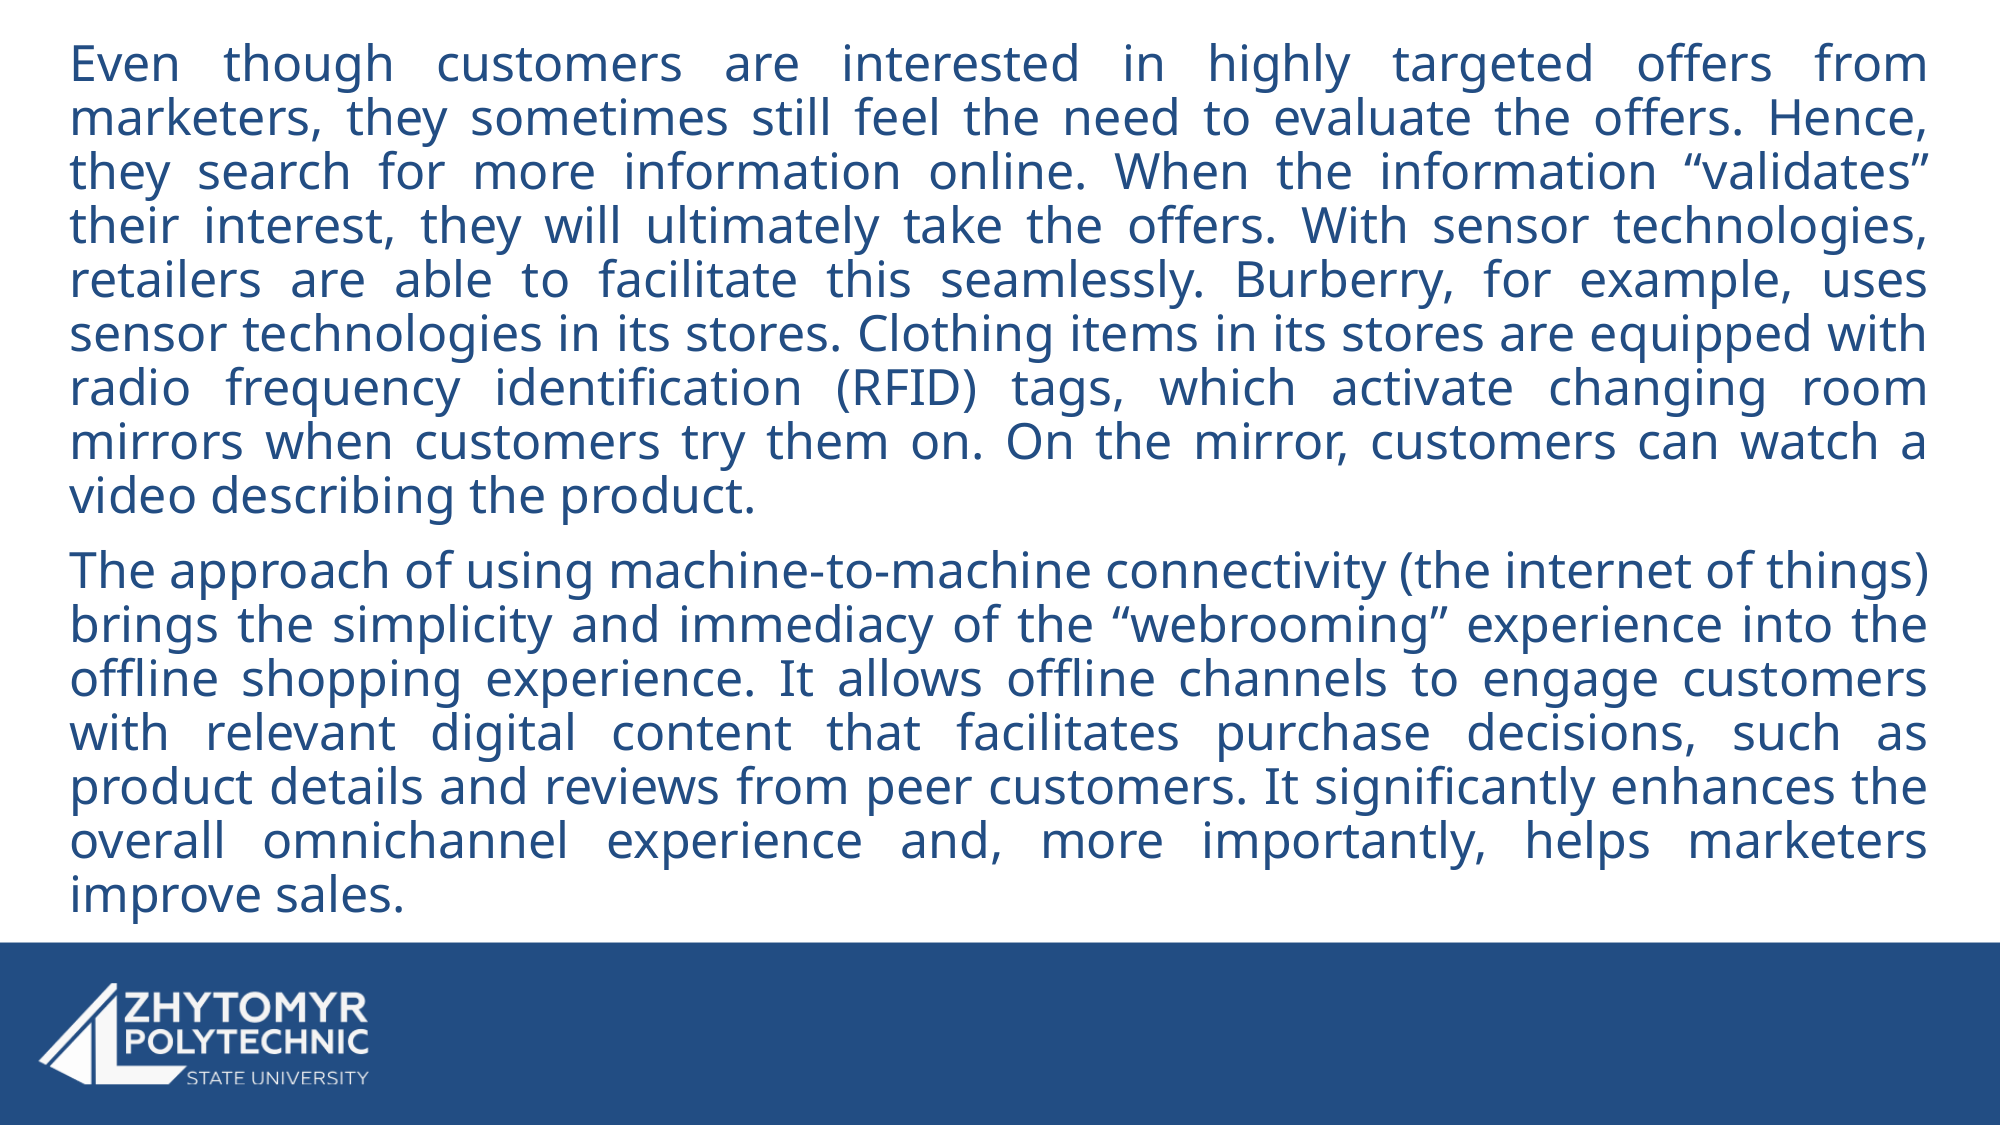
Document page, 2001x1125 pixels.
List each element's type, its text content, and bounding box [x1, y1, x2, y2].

picture [0, 0, 2000, 1125]
list Even though customers are interested in highly targeted offers from marketers, they sometimes still feel the need to evaluate the offers. Hence, they search for more information online. When the information “validates” their interest, they will ultimately take the offers. With sensor technologies, retailers are able to facilitate this seamlessly. Burberry, for example, uses sensor technologies in its stores. Clothing items in its stores are equipped with radio frequency identification (RFID) tags, which activate changing room mirrors when customers try them on. On the mirror, customers can watch a video describing the product. The approach of using machine-to-machine connectivity (the internet of things) brings the simplicity and immediacy of the “webrooming” experience into the offline shopping experience. It allows offline channels to engage customers with relevant digital content that facilitates purchase decisions, such as product details and reviews from peer customers. It significantly enhances the overall omnichannel experience and, more importantly, helps marketers improve sales. [54, 31, 1945, 947]
